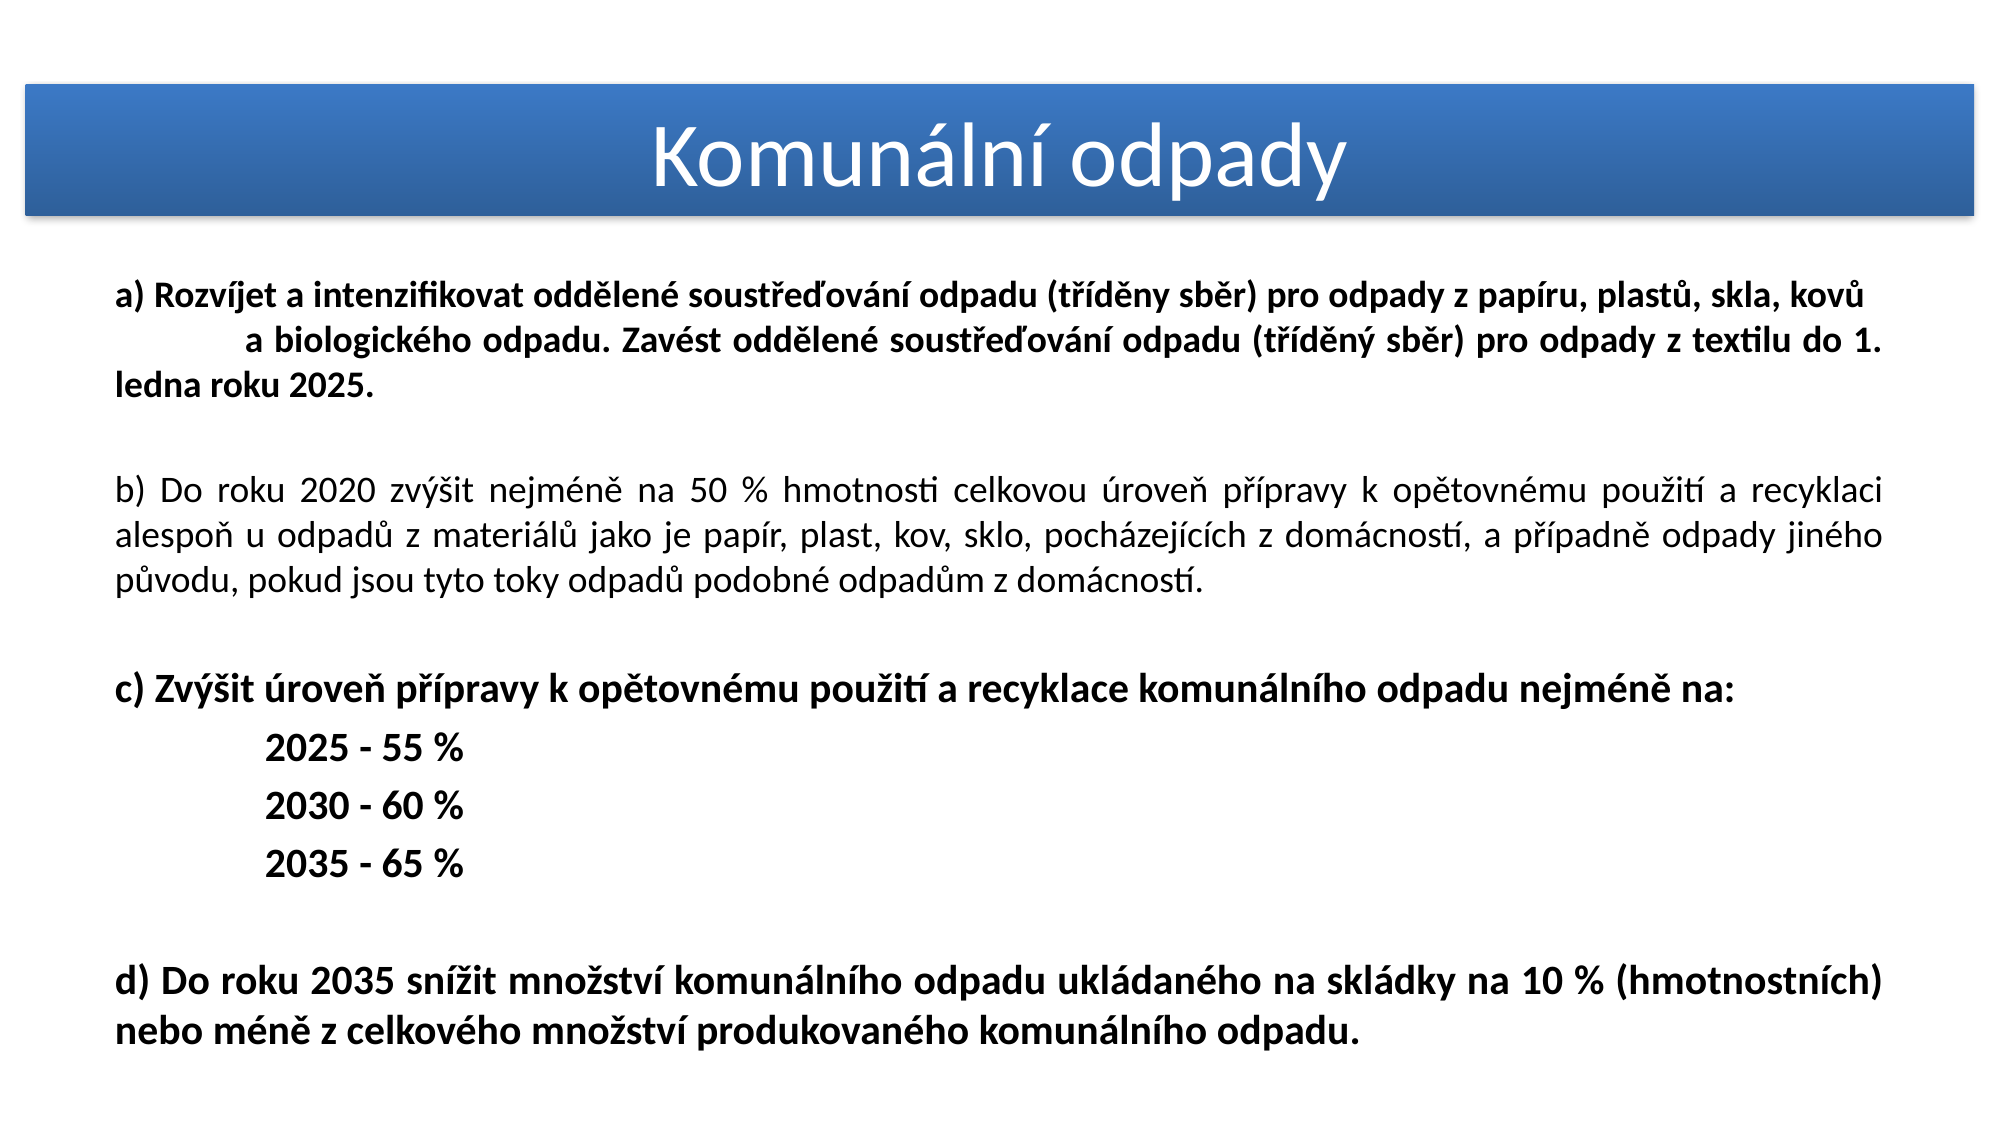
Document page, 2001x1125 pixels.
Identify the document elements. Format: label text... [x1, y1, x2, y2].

list a) Rozvíjet a intenzifikovat oddělené soustřeďování odpadu (tříděny sběr) pro odpady z papíru, plastů, skla, kovů a biologického odpadu. Zavést oddělené soustřeďování odpadu (tříděný sběr) pro odpady z textilu do 1. ledna roku 2025. b) Do roku 2020 zvýšit nejméně na 50 % hmotnosti celkovou úroveň přípravy k opětovnému použití a recyklaci alespoň u odpadů z materiálů jako je papír, plast, kov, sklo, pocházejících z domácností, a případně odpady jiného původu, pokud jsou tyto toky odpadů podobné odpadům z domácností. c) Zvýšit úroveň přípravy k opětovnému použití a recyklace komunálního odpadu nejméně na: 2025 - 55 % 2030 - 60 % 2035 - 65 % d) Do roku 2035 snížit množství komunálního odpadu ukládaného na skládky na 10 % (hmotnostních) nebo méně z celkového množství produkovaného komunálního odpadu. [99, 262, 1900, 1079]
text_box Komunální odpady [25, 84, 1975, 216]
